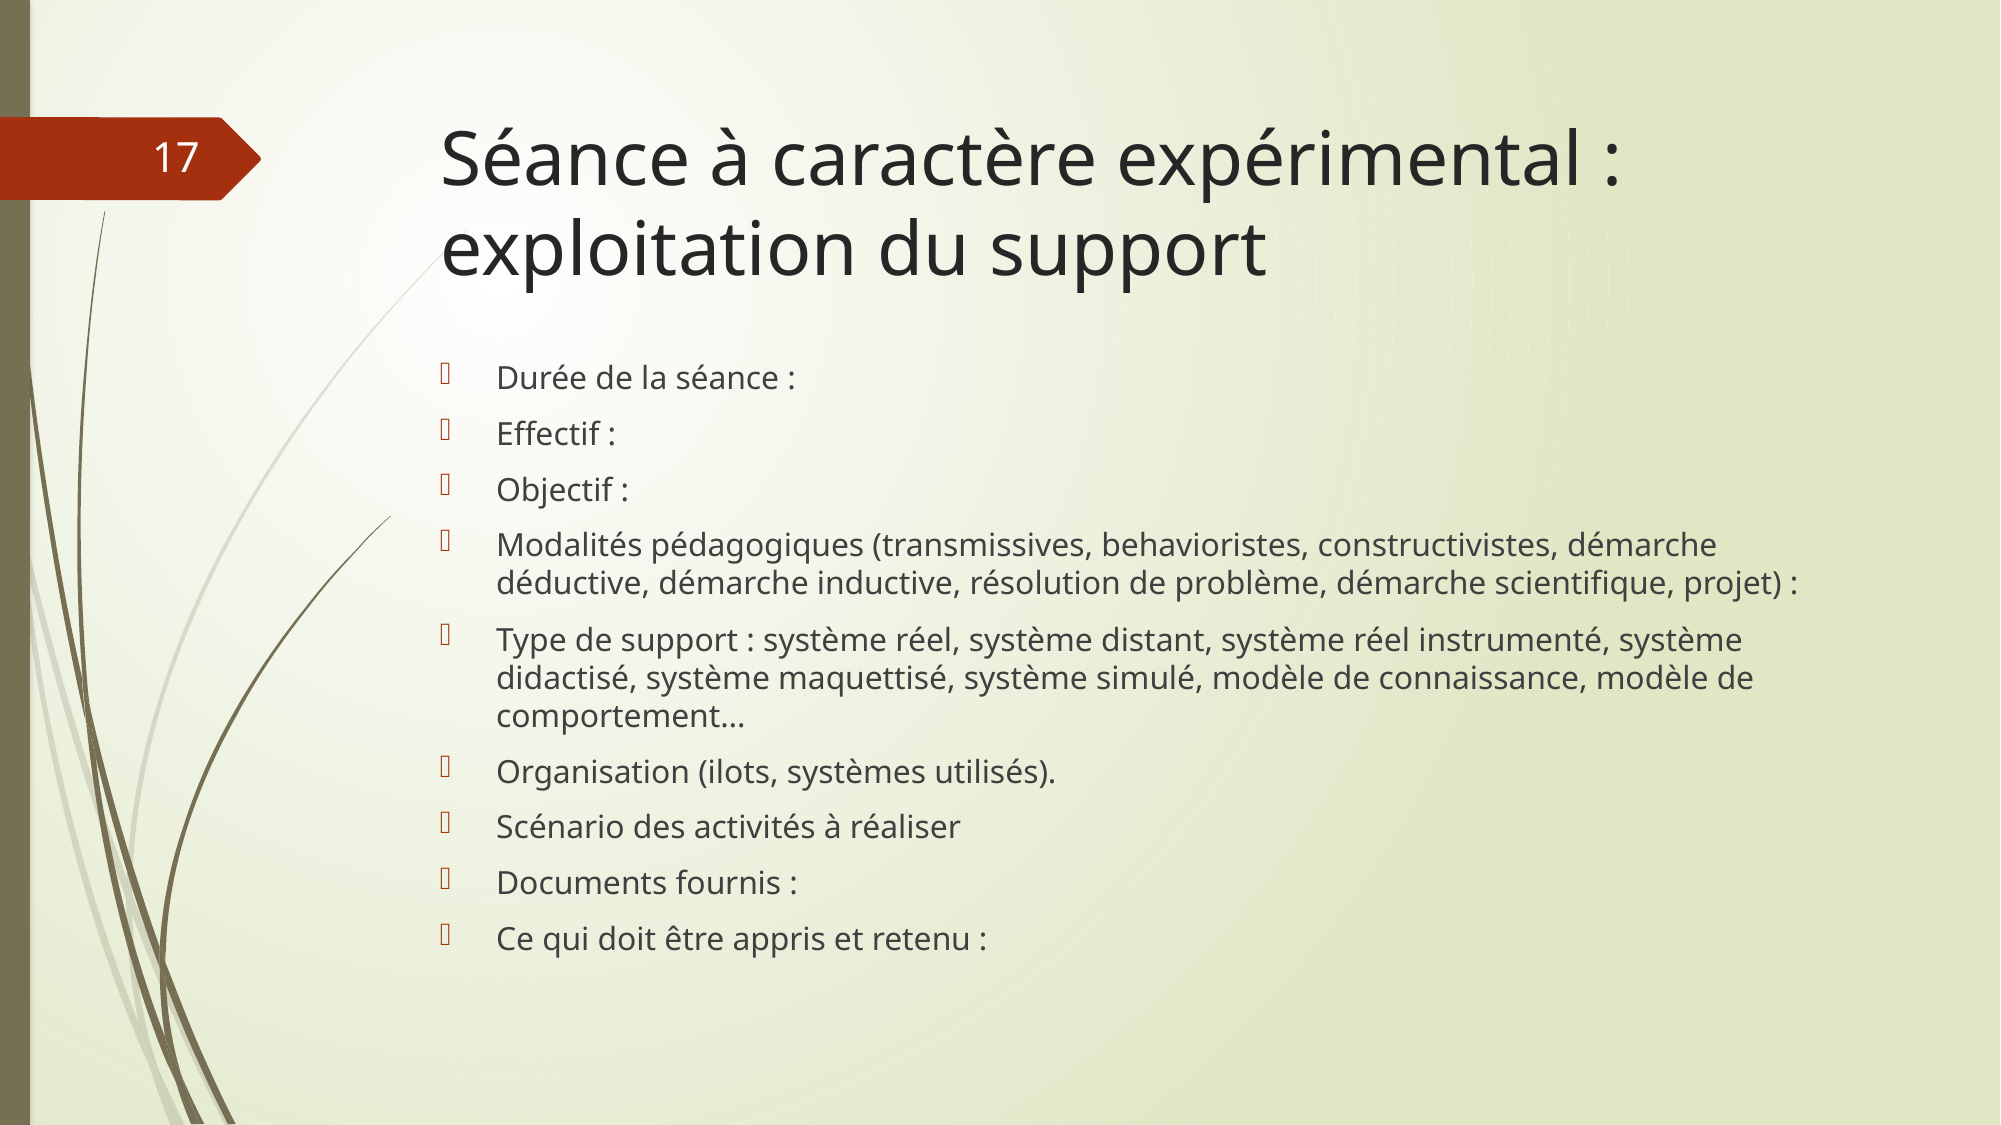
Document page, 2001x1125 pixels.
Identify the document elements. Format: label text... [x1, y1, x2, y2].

slide_number 17 [87, 129, 216, 190]
list Durée de la séance : Effectif : Objectif : Modalités pédagogiques (transmissives, behavioristes, constructivistes, démarche déductive, démarche inductive, résolution de problème, démarche scientifique, projet) : Type de support : système réel, système distant, système réel instrumenté, système didactisé, système maquettisé, système simulé, modèle de connaissance, modèle de comportement… Organisation (ilots, systèmes utilisés). Scénario des activités à réaliser Documents fournis : Ce qui doit être appris et retenu : [424, 350, 1888, 970]
title Séance à caractère expérimental : exploitation du support [425, 102, 1888, 313]
